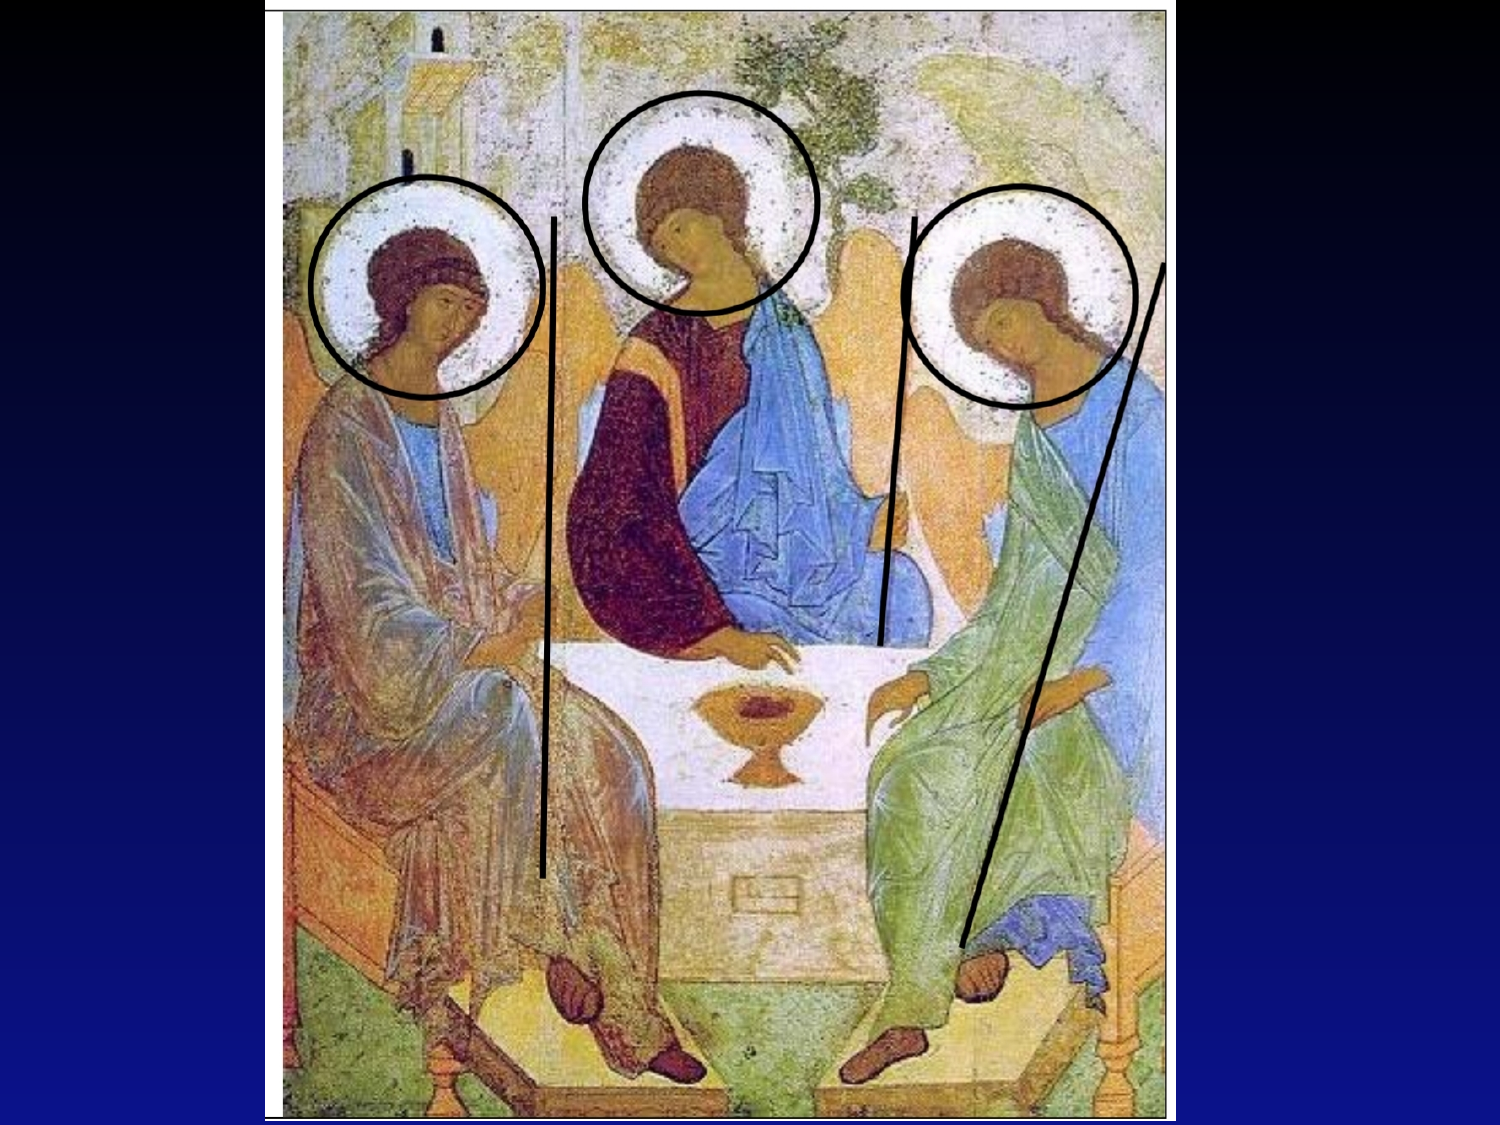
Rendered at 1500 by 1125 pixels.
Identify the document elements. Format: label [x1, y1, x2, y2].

picture [265, 0, 1176, 1122]
